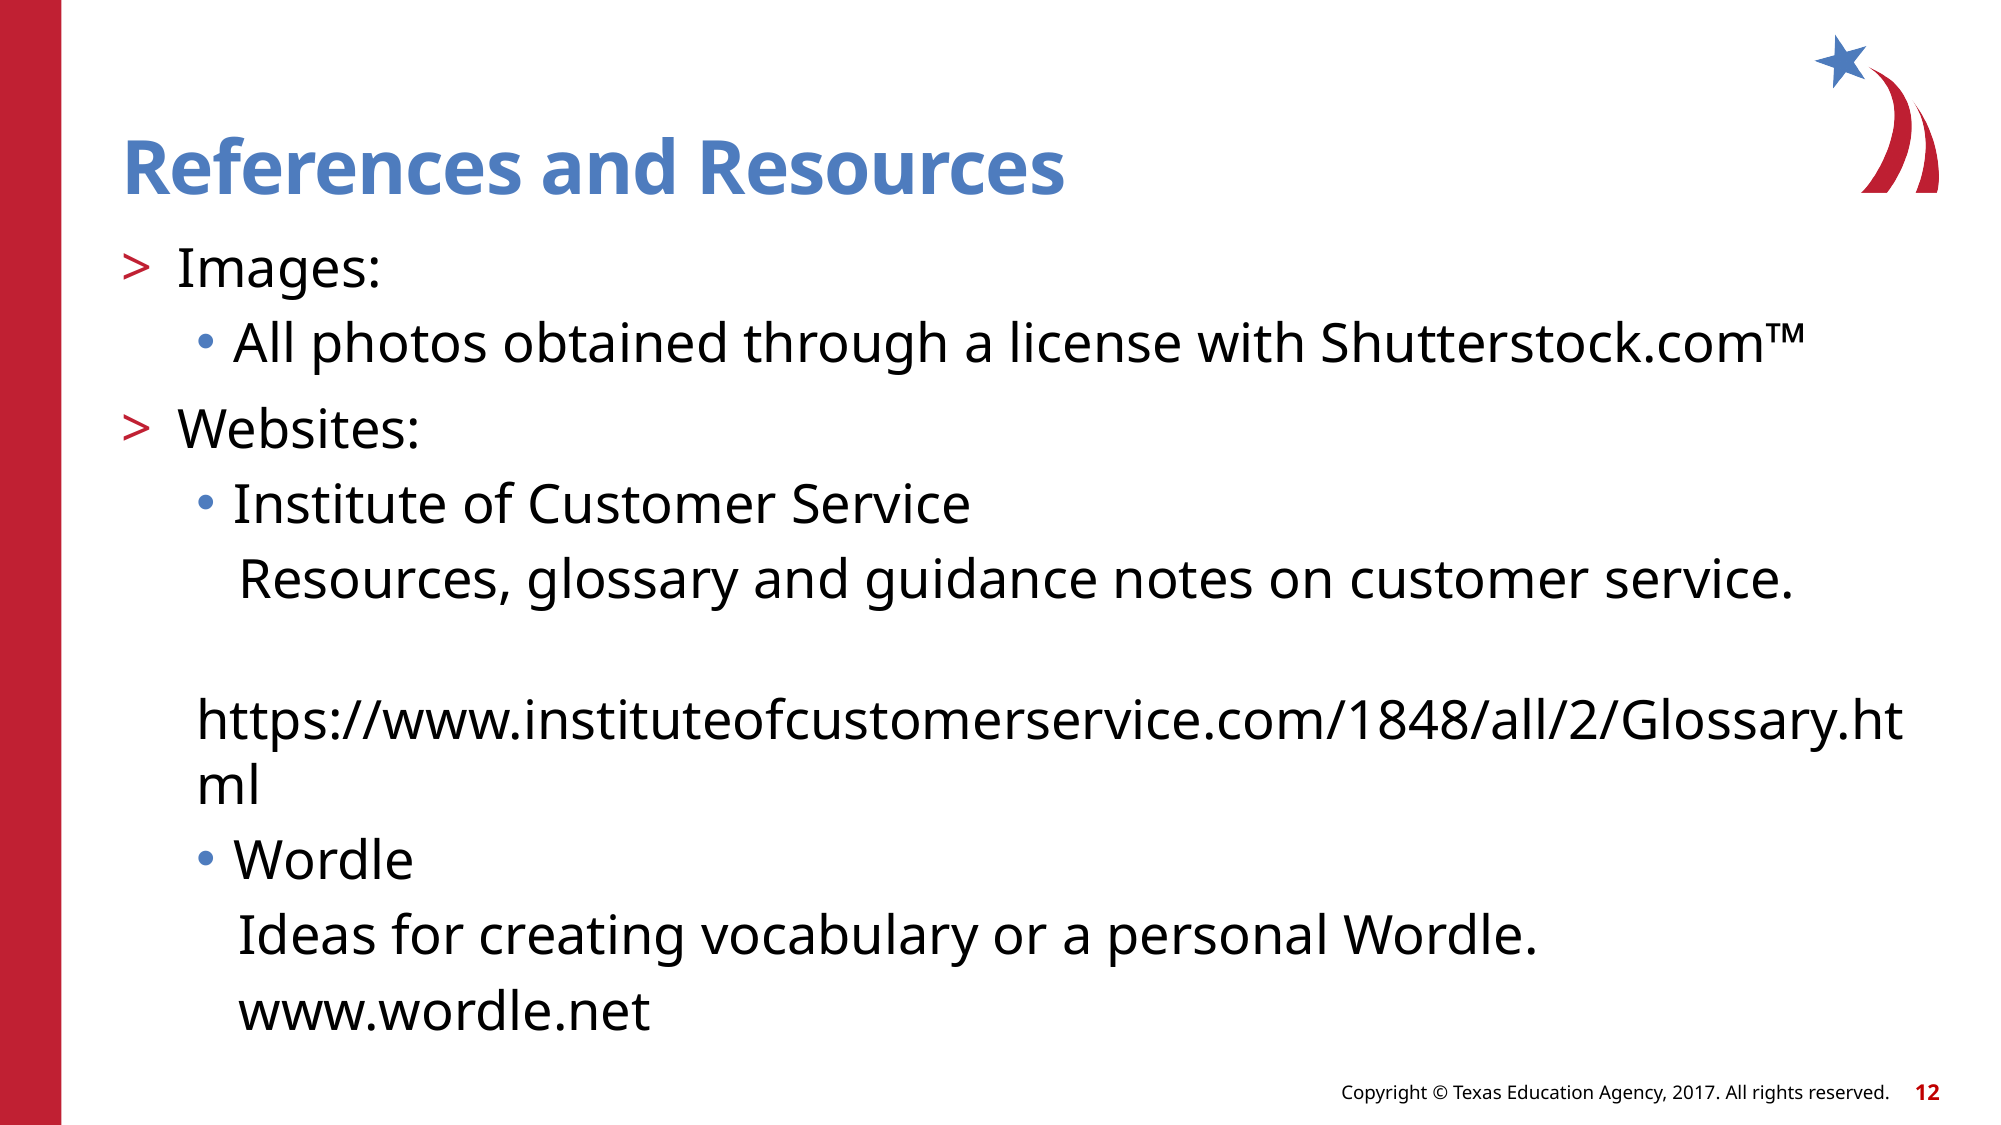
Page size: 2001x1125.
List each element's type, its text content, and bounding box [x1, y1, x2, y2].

list Images: All photos obtained through a license with Shutterstock.com™ Websites: Institute of Customer Service Resources, glossary and guidance notes on customer service. https://www.instituteofcustomerservice.com/1848/all/2/Glossary.html Wordle Ideas for creating vocabulary or a personal Wordle. www.wordle.net [121, 233, 1936, 1010]
picture [1814, 34, 1939, 193]
title References and Resources [121, 66, 1772, 211]
